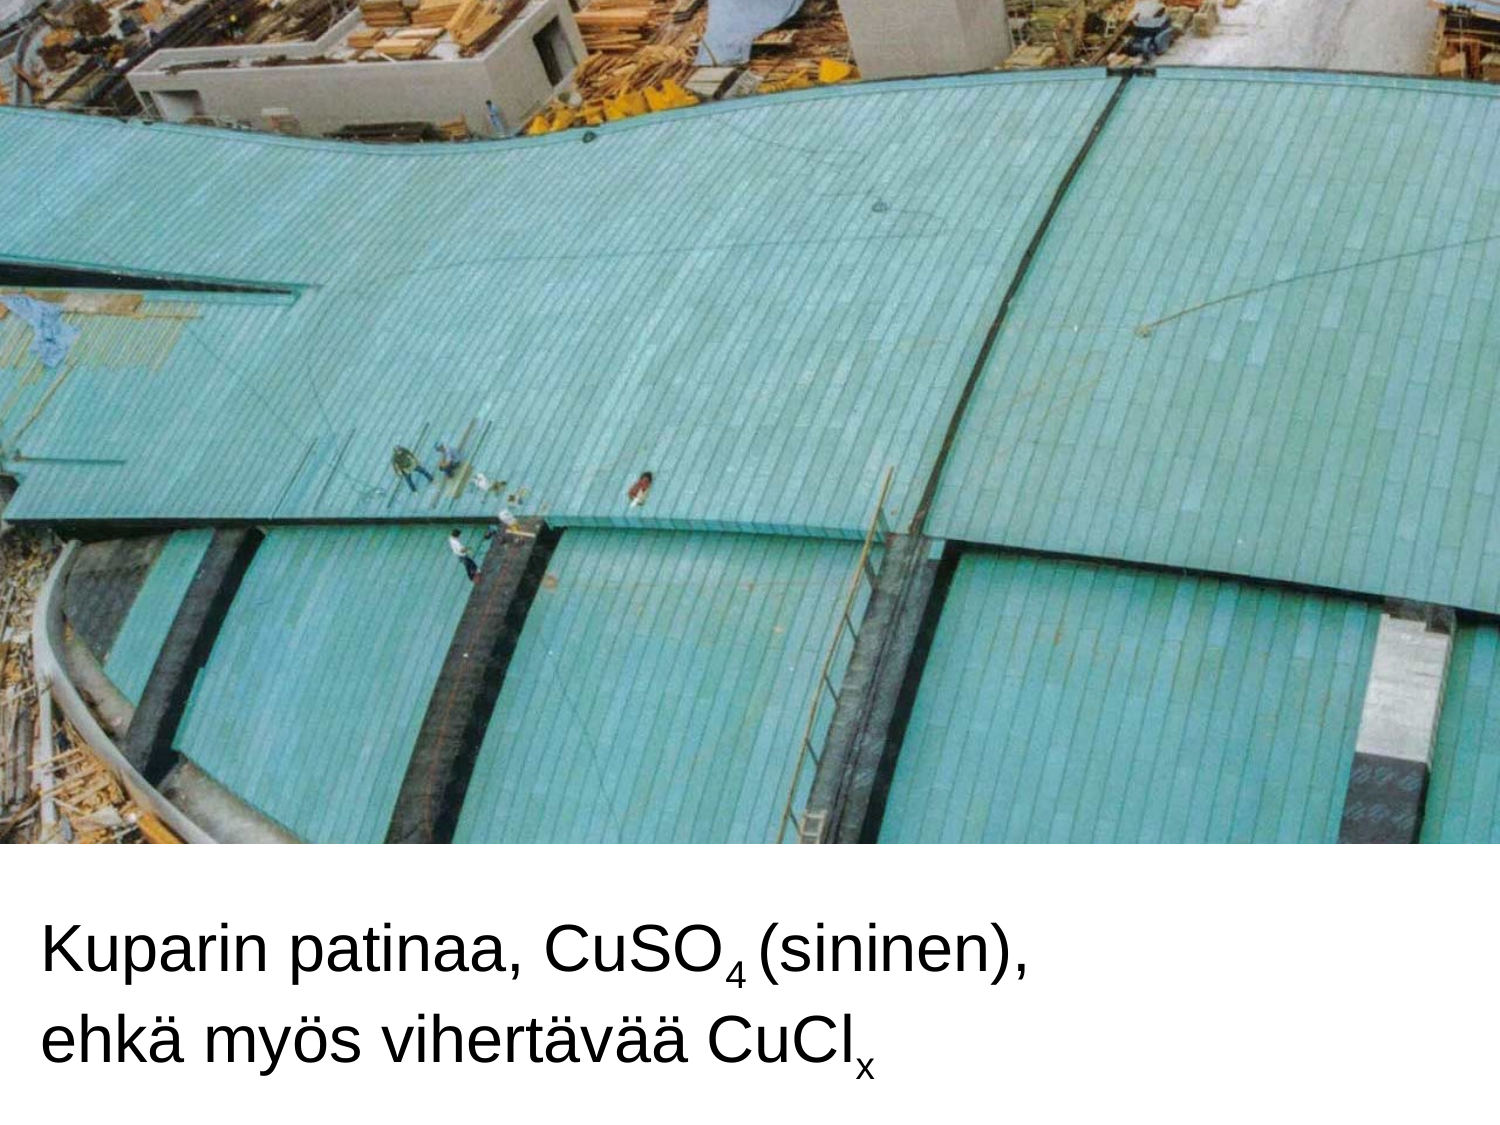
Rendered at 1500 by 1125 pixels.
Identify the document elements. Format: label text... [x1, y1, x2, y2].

text_box Kuparin patinaa, CuSO4 (sininen), ehkä myös vihertävää CuClx [25, 897, 1473, 1095]
picture [0, 0, 1500, 844]
